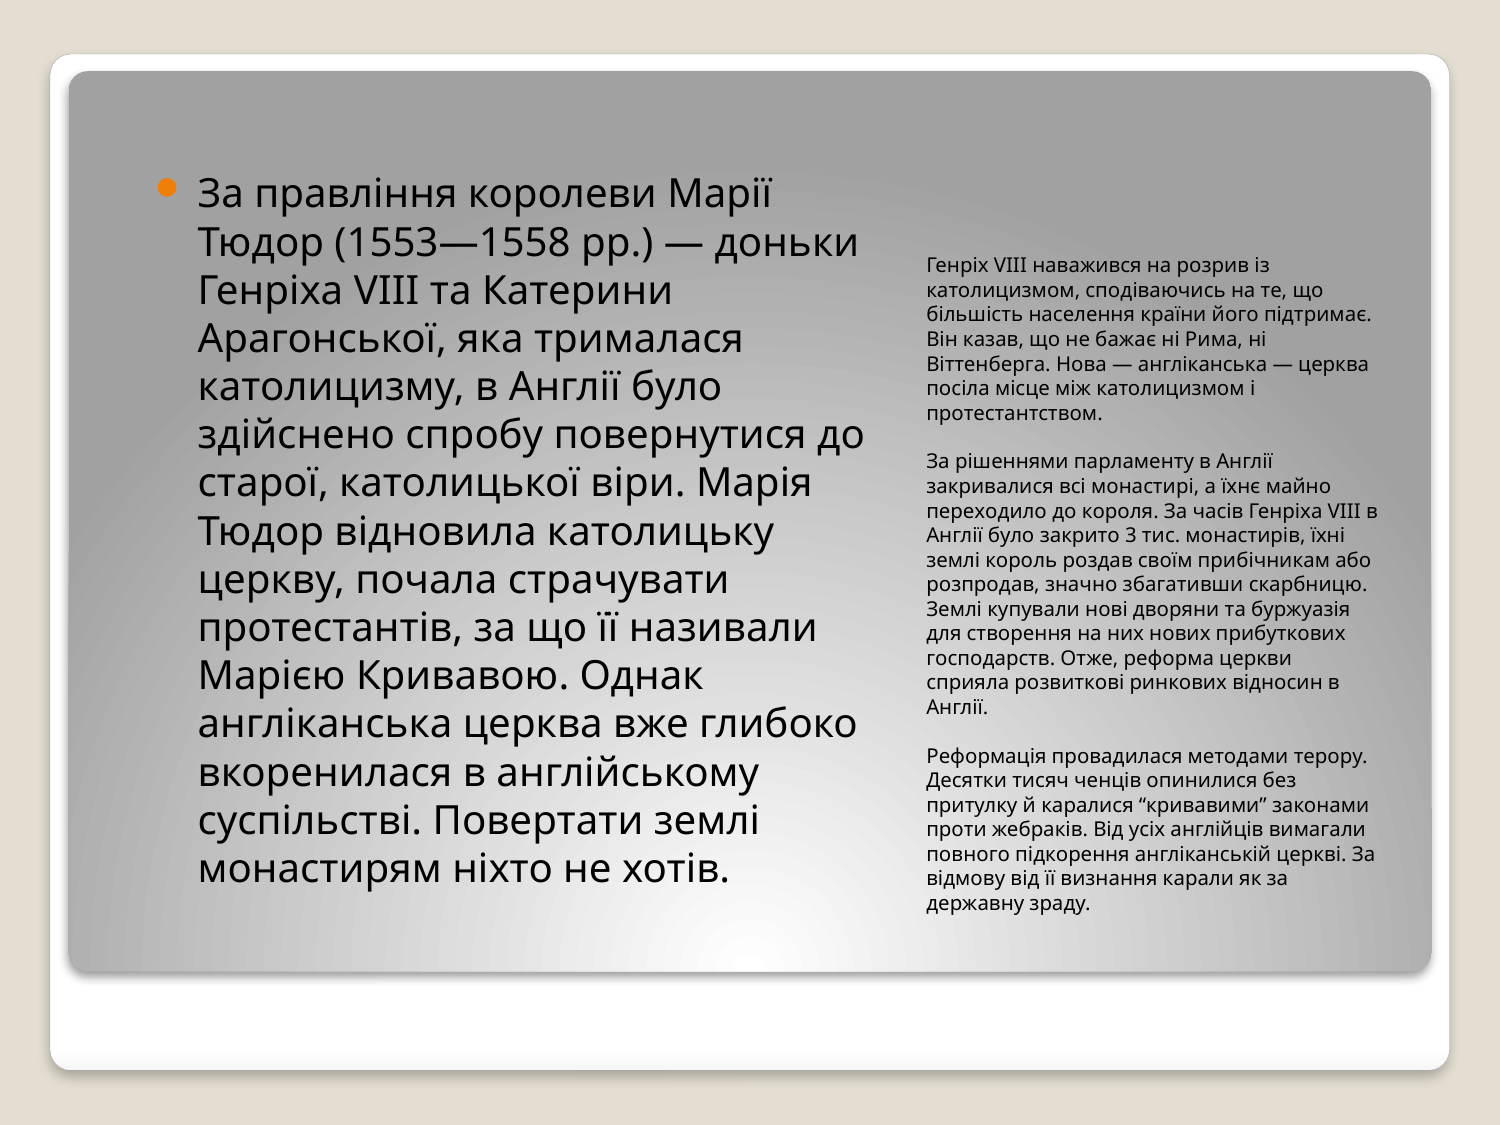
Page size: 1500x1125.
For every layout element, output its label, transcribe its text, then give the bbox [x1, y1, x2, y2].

list За правління королеви Марії Тюдор (1553—1558 рр.) — доньки Генріха VIII та Катерини Арагонської, яка трималася католицизму, в Англії було здійснено спробу повернутися до старої, католицької віри. Марія Тюдор відновила католицьку церкву, почала страчувати протестантів, за що її називали Марією Кривавою. Однак англіканська церква вже глибоко вкоренилася в англійському суспільстві. Повертати землі монастирям ніхто не хотів. [124, 152, 884, 928]
list Генріх VIII наважився на розрив із католицизмом, сподіваючись на те, що більшість населення країни його підтримає. Він казав, що не бажає ні Рима, ні Віттенберга. Нова — англіканська — церква посіла місце між католицизмом і протестантством. За рішеннями парламенту в Англії закривалися всі монастирі, а їхнє майно переходило до короля. За часів Генріха VIII в Англії було закрито 3 тис. монастирів, їхні землі король роздав своїм прибічникам або розпродав, значно збагативши скарбницю. Землі купували нові дворяни та буржуазія для створення на них нових прибуткових господарств. Отже, реформа церкви сприяла розвиткові ринкових відносин в Англії. Реформація провадилася методами терору. Десятки тисяч ченців опинилися без притулку й каралися “кривавими” законами проти жебраків. Від усіх англійців вимагали повного підкорення англіканській церкві. За відмову від її визнання карали як за державну зраду. [908, 237, 1397, 928]
